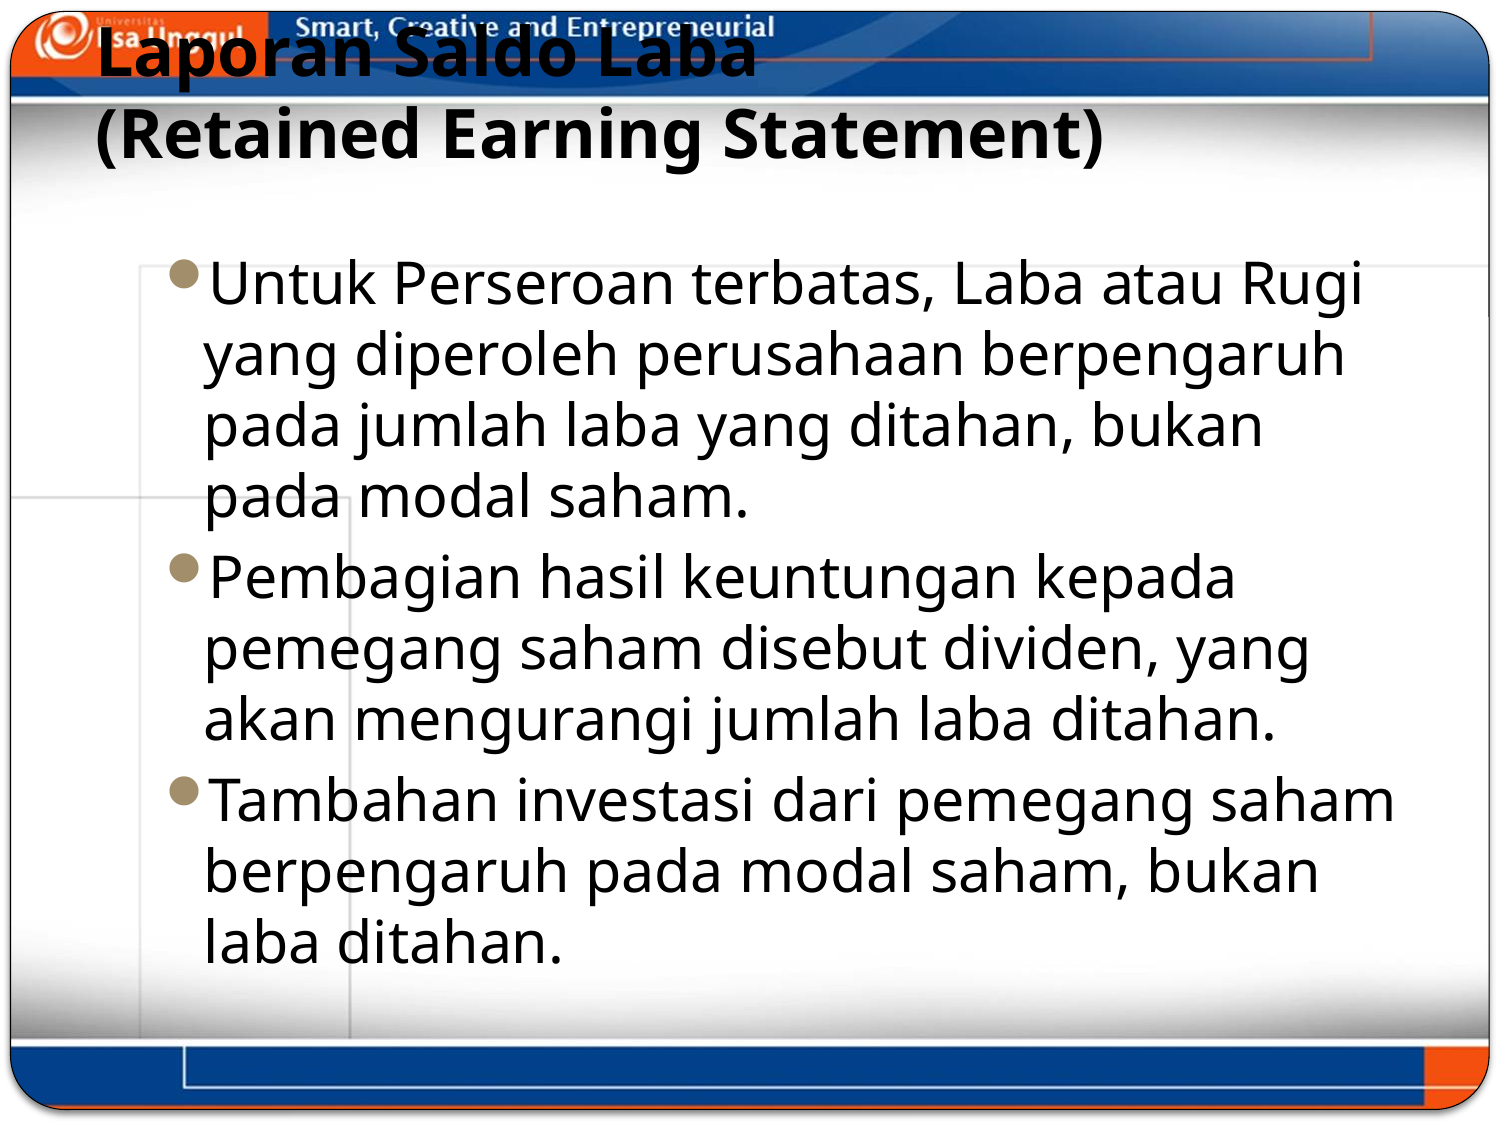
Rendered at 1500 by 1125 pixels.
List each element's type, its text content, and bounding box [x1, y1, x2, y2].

picture [12, 12, 1488, 1108]
list Untuk Perseroan terbatas, Laba atau Rugi yang diperoleh perusahaan berpengaruh pada jumlah laba yang ditahan, bukan pada modal saham. Pembagian hasil keuntungan kepada pemegang saham disebut dividen, yang akan mengurangi jumlah laba ditahan. Tambahan investasi dari pemegang saham berpengaruh pada modal saham, bukan laba ditahan. [150, 237, 1425, 988]
title Laporan Saldo Laba (Retained Earning Statement) [79, 0, 1355, 188]
